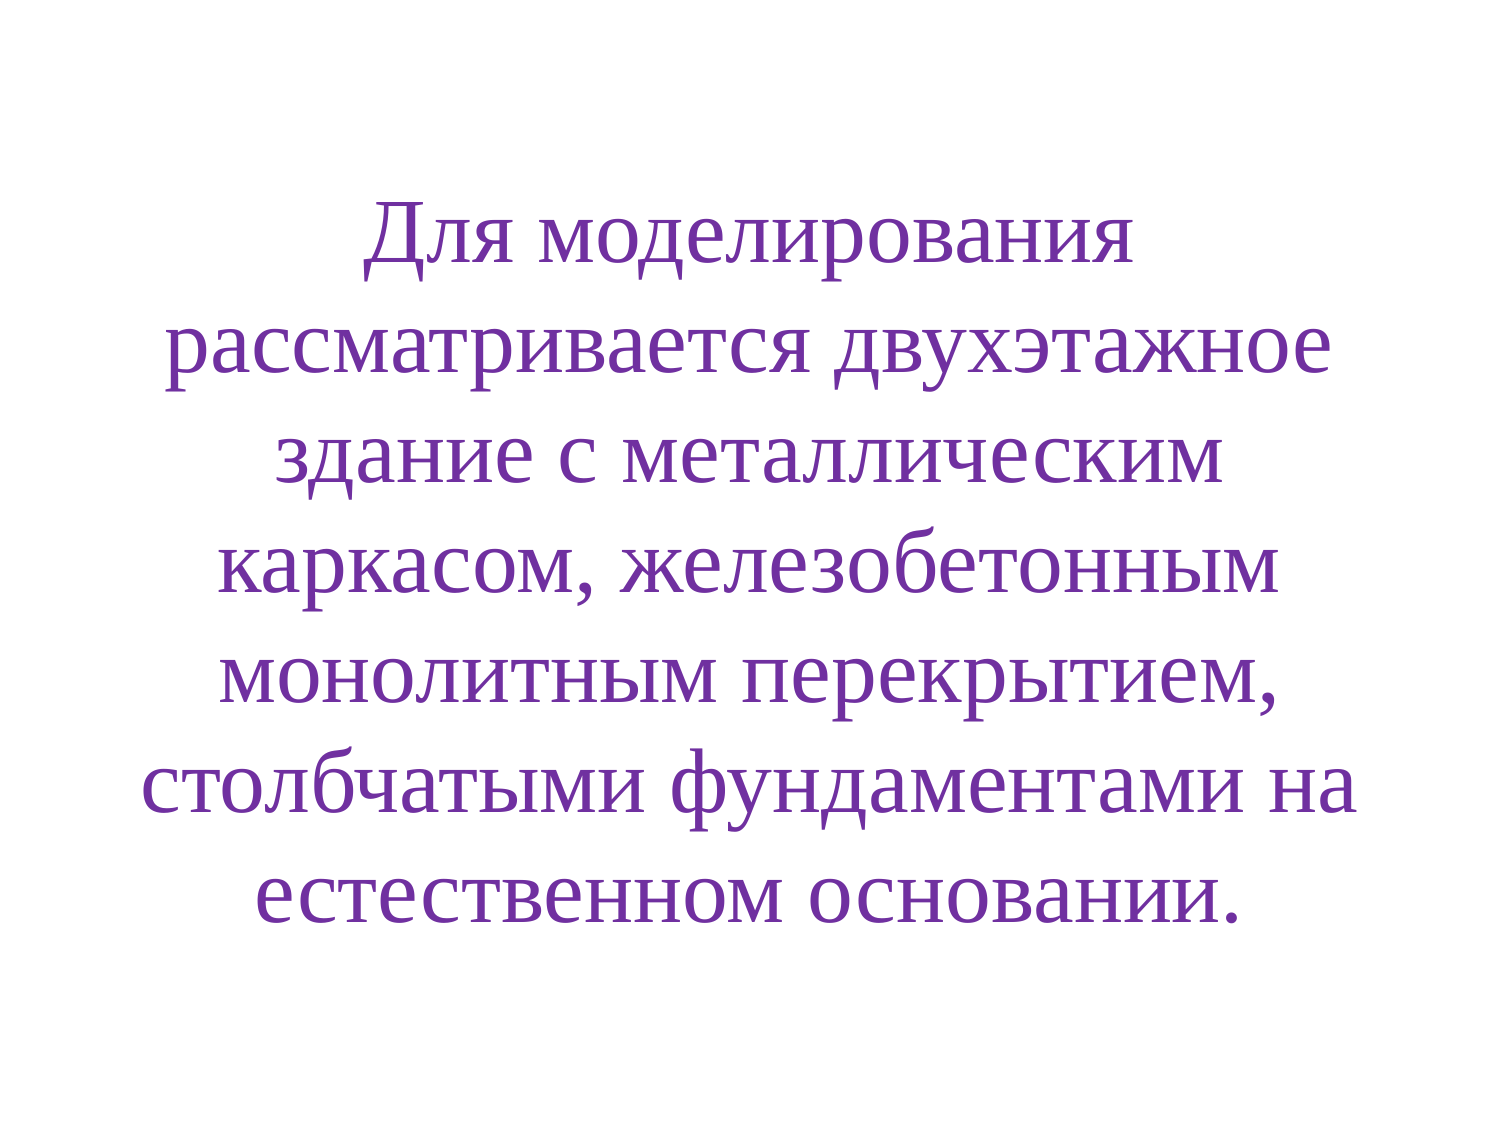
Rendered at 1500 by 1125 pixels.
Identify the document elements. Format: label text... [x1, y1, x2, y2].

title Для моделирования рассматривается двухэтажное здание с металлическим каркасом, железобетонным монолитным перекрытием, столбчатыми фундаментами на естественном основании. [75, 45, 1425, 1067]
